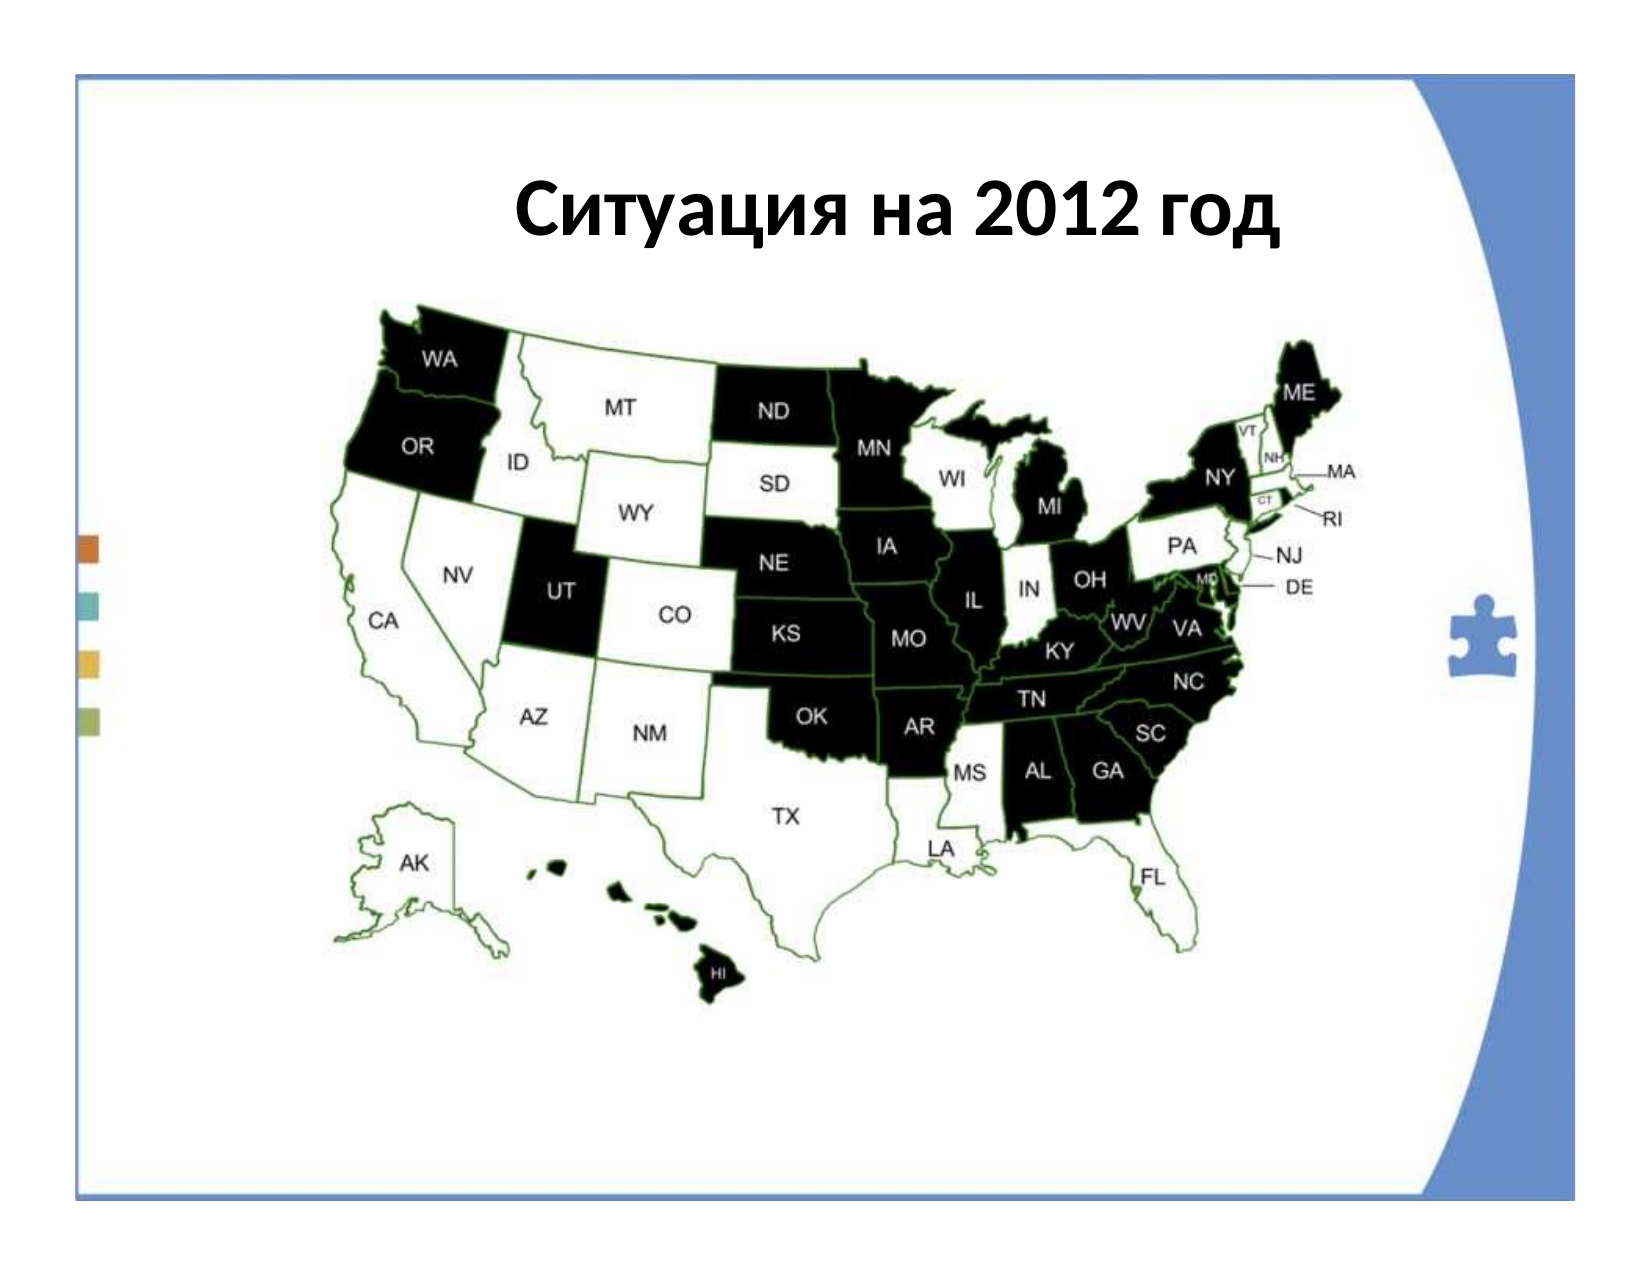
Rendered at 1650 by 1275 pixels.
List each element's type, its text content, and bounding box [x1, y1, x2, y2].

picture [74, 74, 1576, 1201]
title Ситуация на 2012 год [309, 98, 1341, 277]
text_box [274, 277, 1400, 1032]
